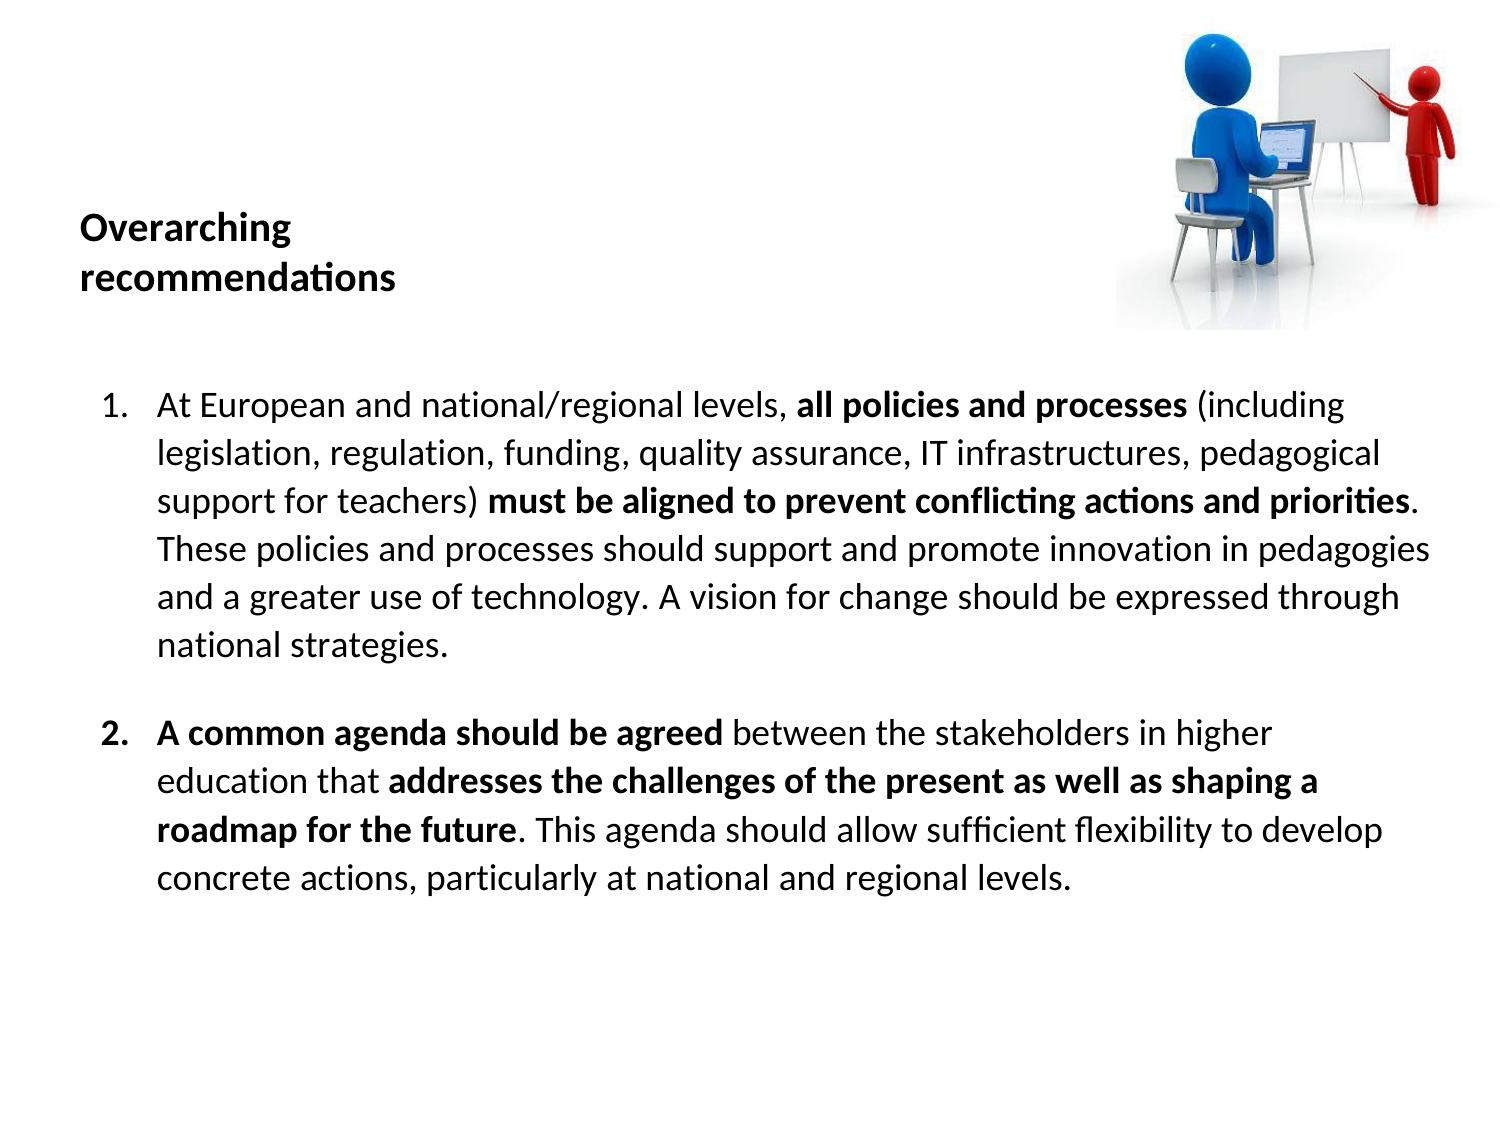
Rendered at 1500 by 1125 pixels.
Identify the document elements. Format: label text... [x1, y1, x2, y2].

text_box 1. At European and national/regional levels, all policies and processes (including legislation, regulation, funding, quality assurance, IT infrastructures, pedagogical support for teachers) must be aligned to prevent conflicting actions and priorities. These policies and processes should support and promote innovation in pedagogies and a greater use of technology. A vision for change should be expressed through national strategies. 2. A common agenda should be agreed between the stakeholders in higher education that addresses the challenges of the present as well as shaping a roadmap for the future. This agenda should allow sufficient flexibility to develop concrete actions, particularly at national and regional levels. [98, 376, 1432, 898]
text_box [1116, 1, 1500, 330]
text_box Overarching recommendations [77, 199, 617, 300]
